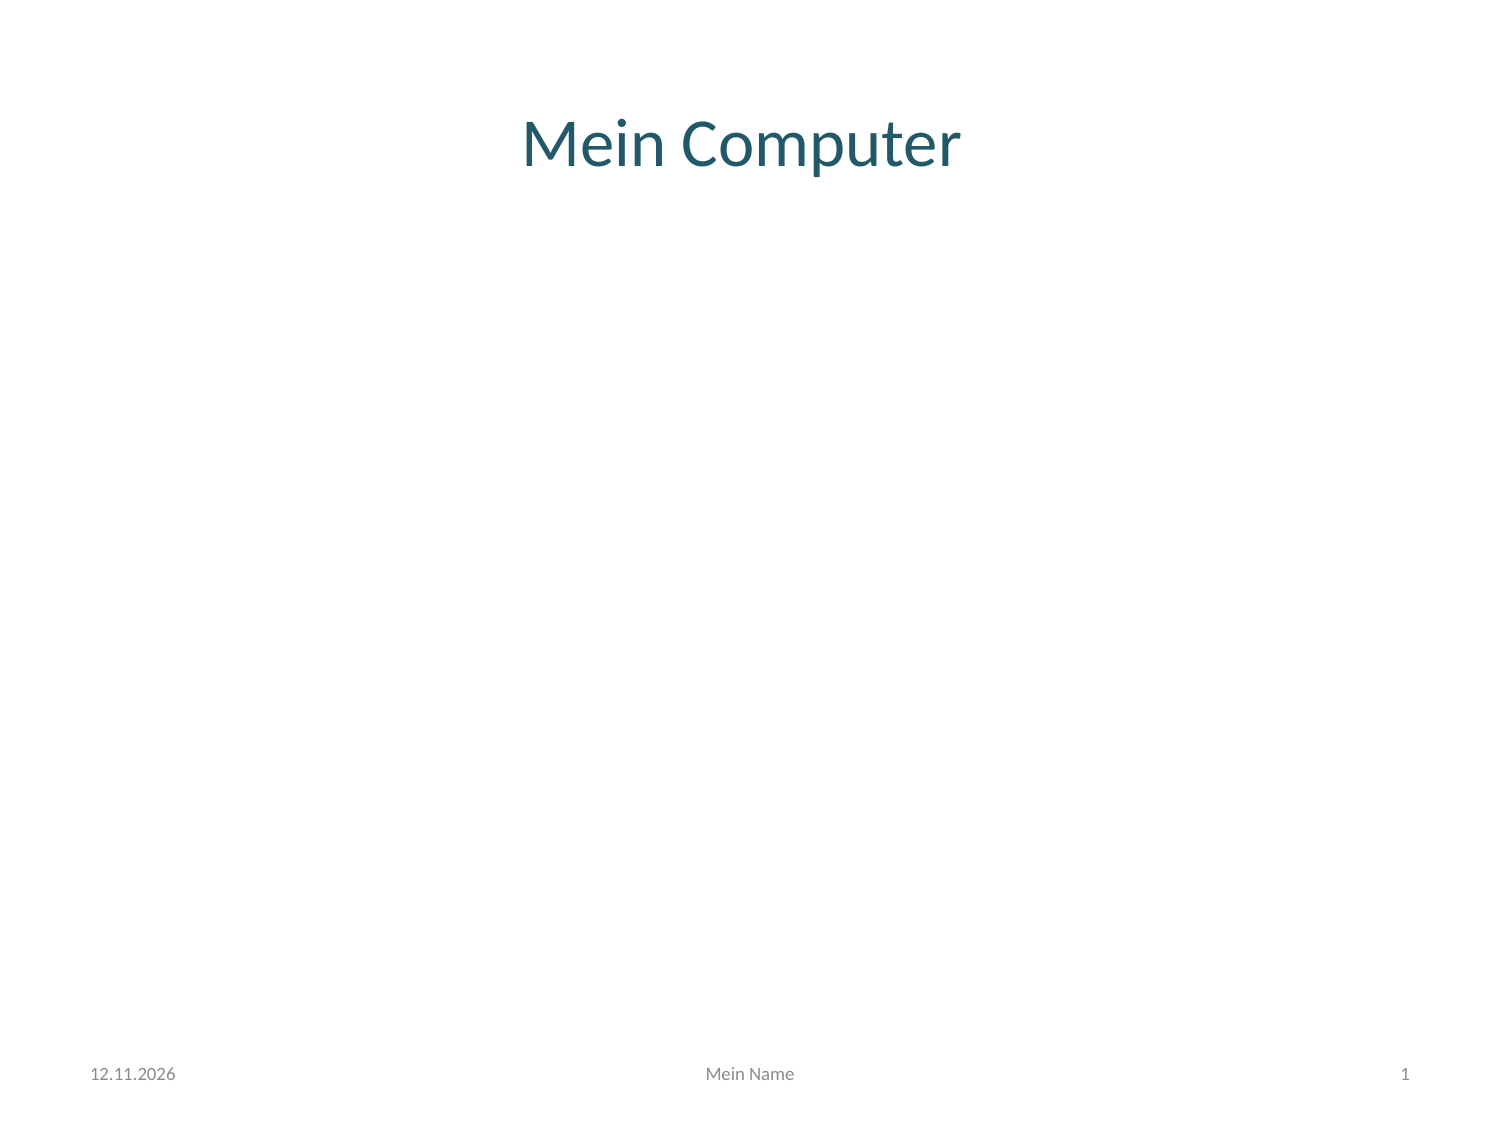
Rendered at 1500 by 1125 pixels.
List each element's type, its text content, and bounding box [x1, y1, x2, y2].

title Mein Computer [75, 45, 1425, 233]
slide_number 1 [1074, 1042, 1425, 1103]
footer Mein Name [512, 1042, 988, 1103]
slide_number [75, 1042, 425, 1103]
